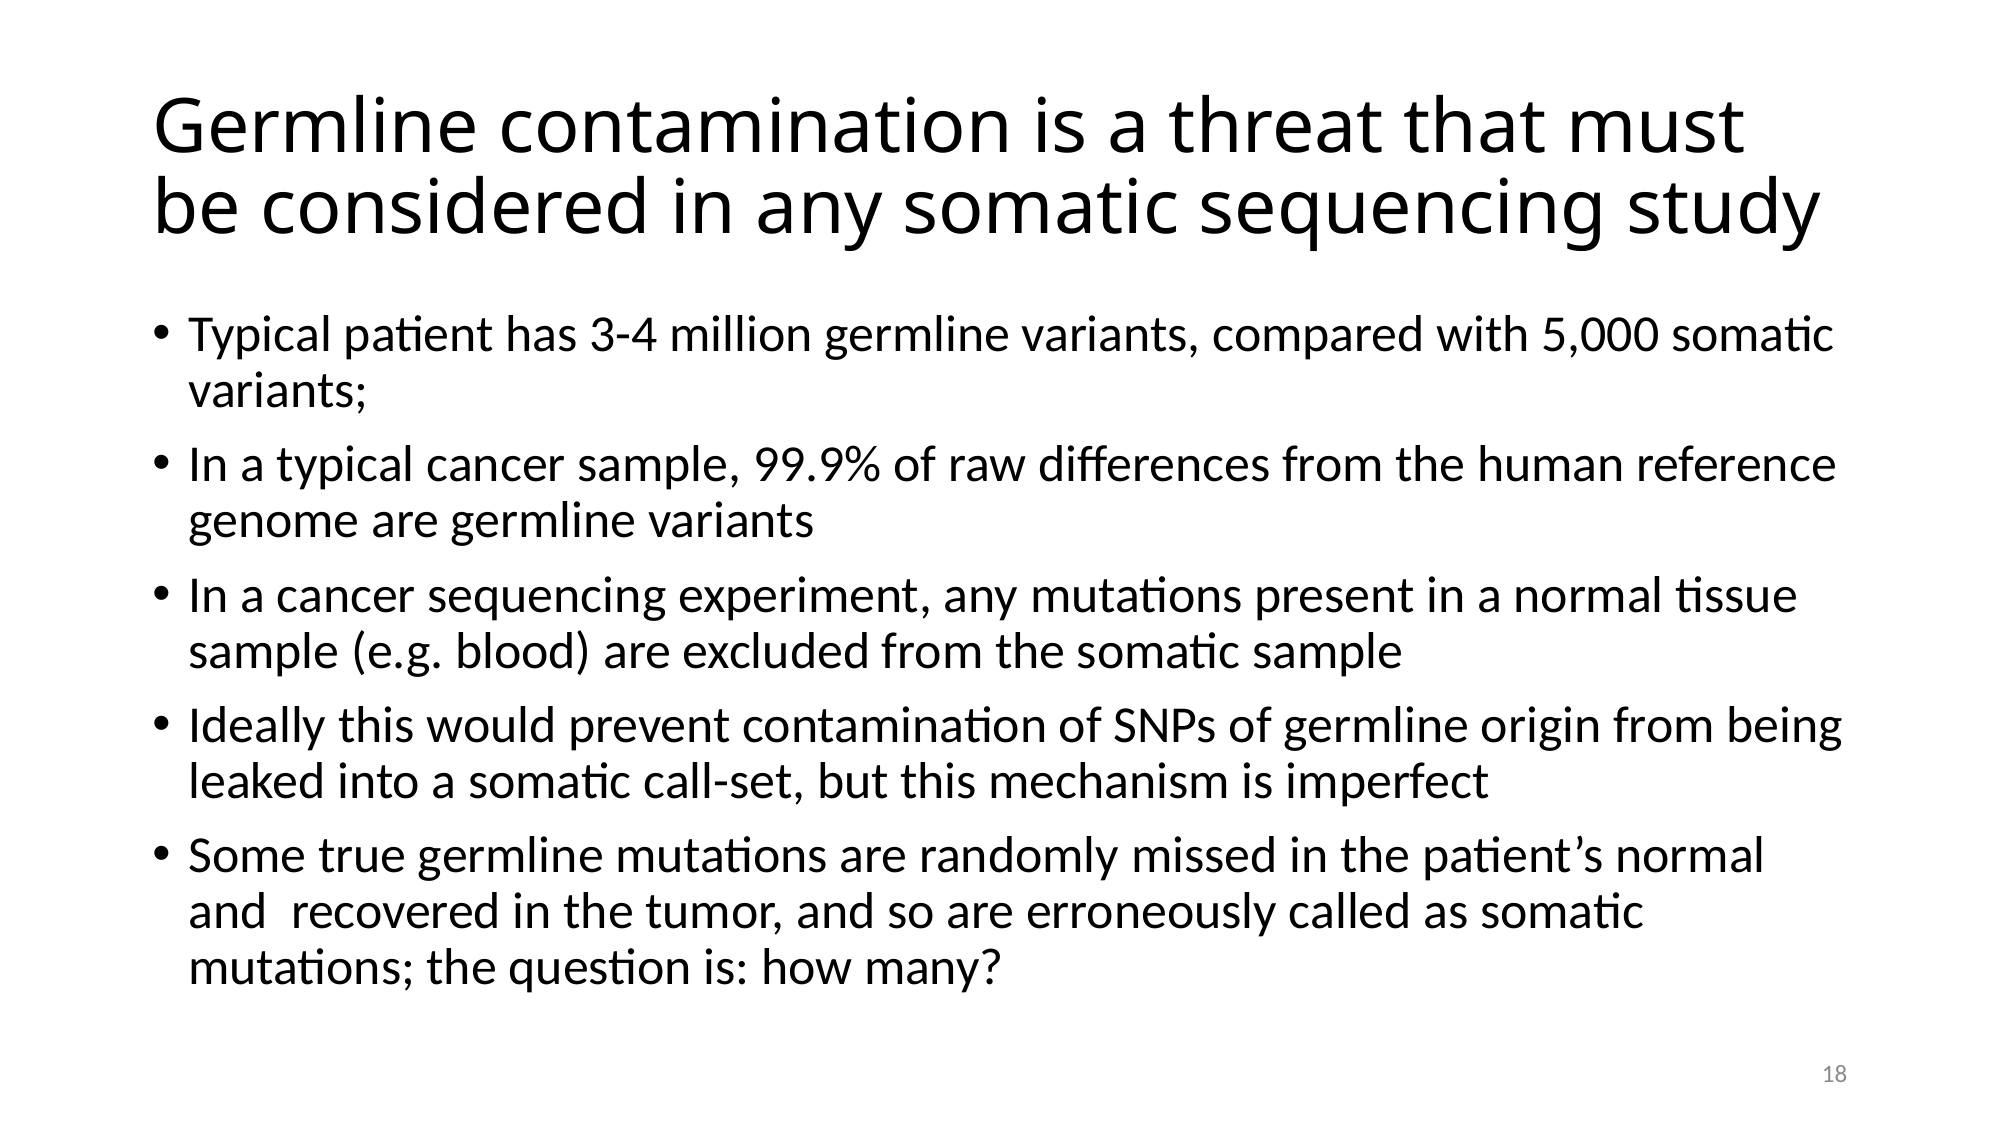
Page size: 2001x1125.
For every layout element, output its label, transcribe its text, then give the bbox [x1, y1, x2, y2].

title Germline contamination is a threat that must be considered in any somatic sequencing study [137, 59, 1863, 278]
list Typical patient has 3-4 million germline variants, compared with 5,000 somatic variants; In a typical cancer sample, 99.9% of raw differences from the human reference genome are germline variants In a cancer sequencing experiment, any mutations present in a normal tissue sample (e.g. blood) are excluded from the somatic sample Ideally this would prevent contamination of SNPs of germline origin from being leaked into a somatic call-set, but this mechanism is imperfect Some true germline mutations are randomly missed in the patient’s normal and recovered in the tumor, and so are erroneously called as somatic mutations; the question is: how many? [137, 299, 1863, 1014]
slide_number 18 [1412, 1042, 1863, 1103]
